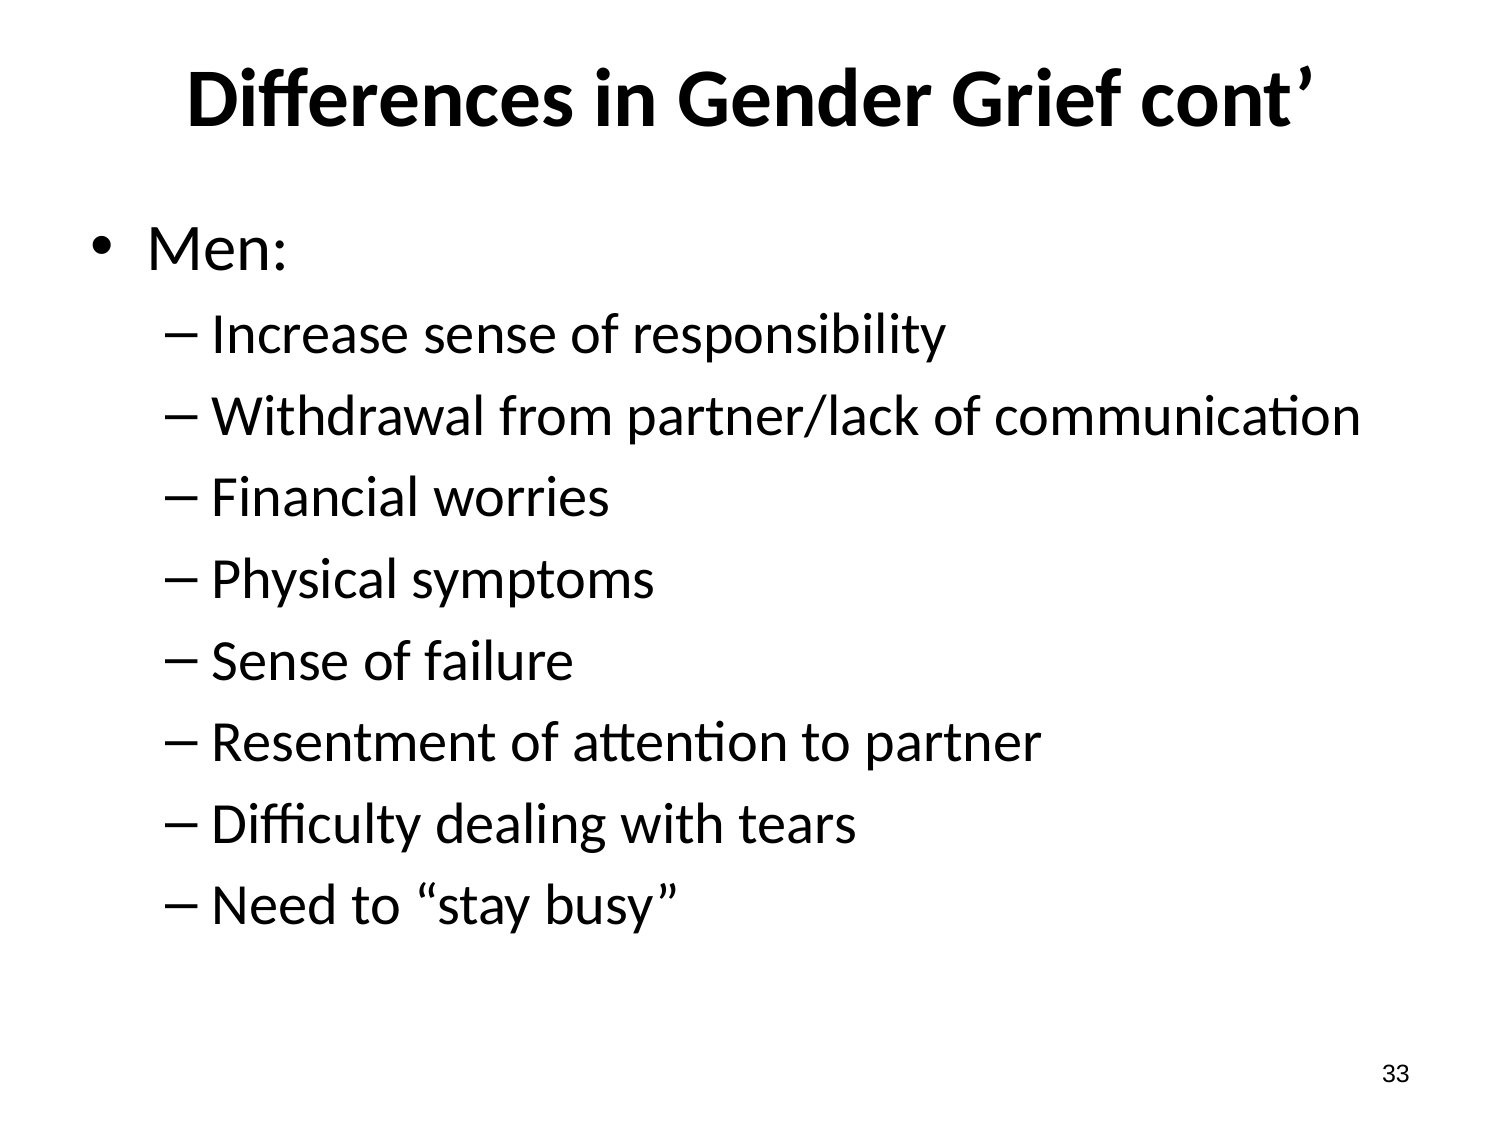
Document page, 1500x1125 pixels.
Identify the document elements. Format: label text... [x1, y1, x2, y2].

list Men: Increase sense of responsibility Withdrawal from partner/lack of communication Financial worries Physical symptoms Sense of failure Resentment of attention to partner Difficulty dealing with tears Need to “stay busy” [75, 196, 1425, 1024]
title Differences in Gender Grief cont’ [76, 19, 1427, 169]
slide_number 32 [1074, 1042, 1425, 1103]
